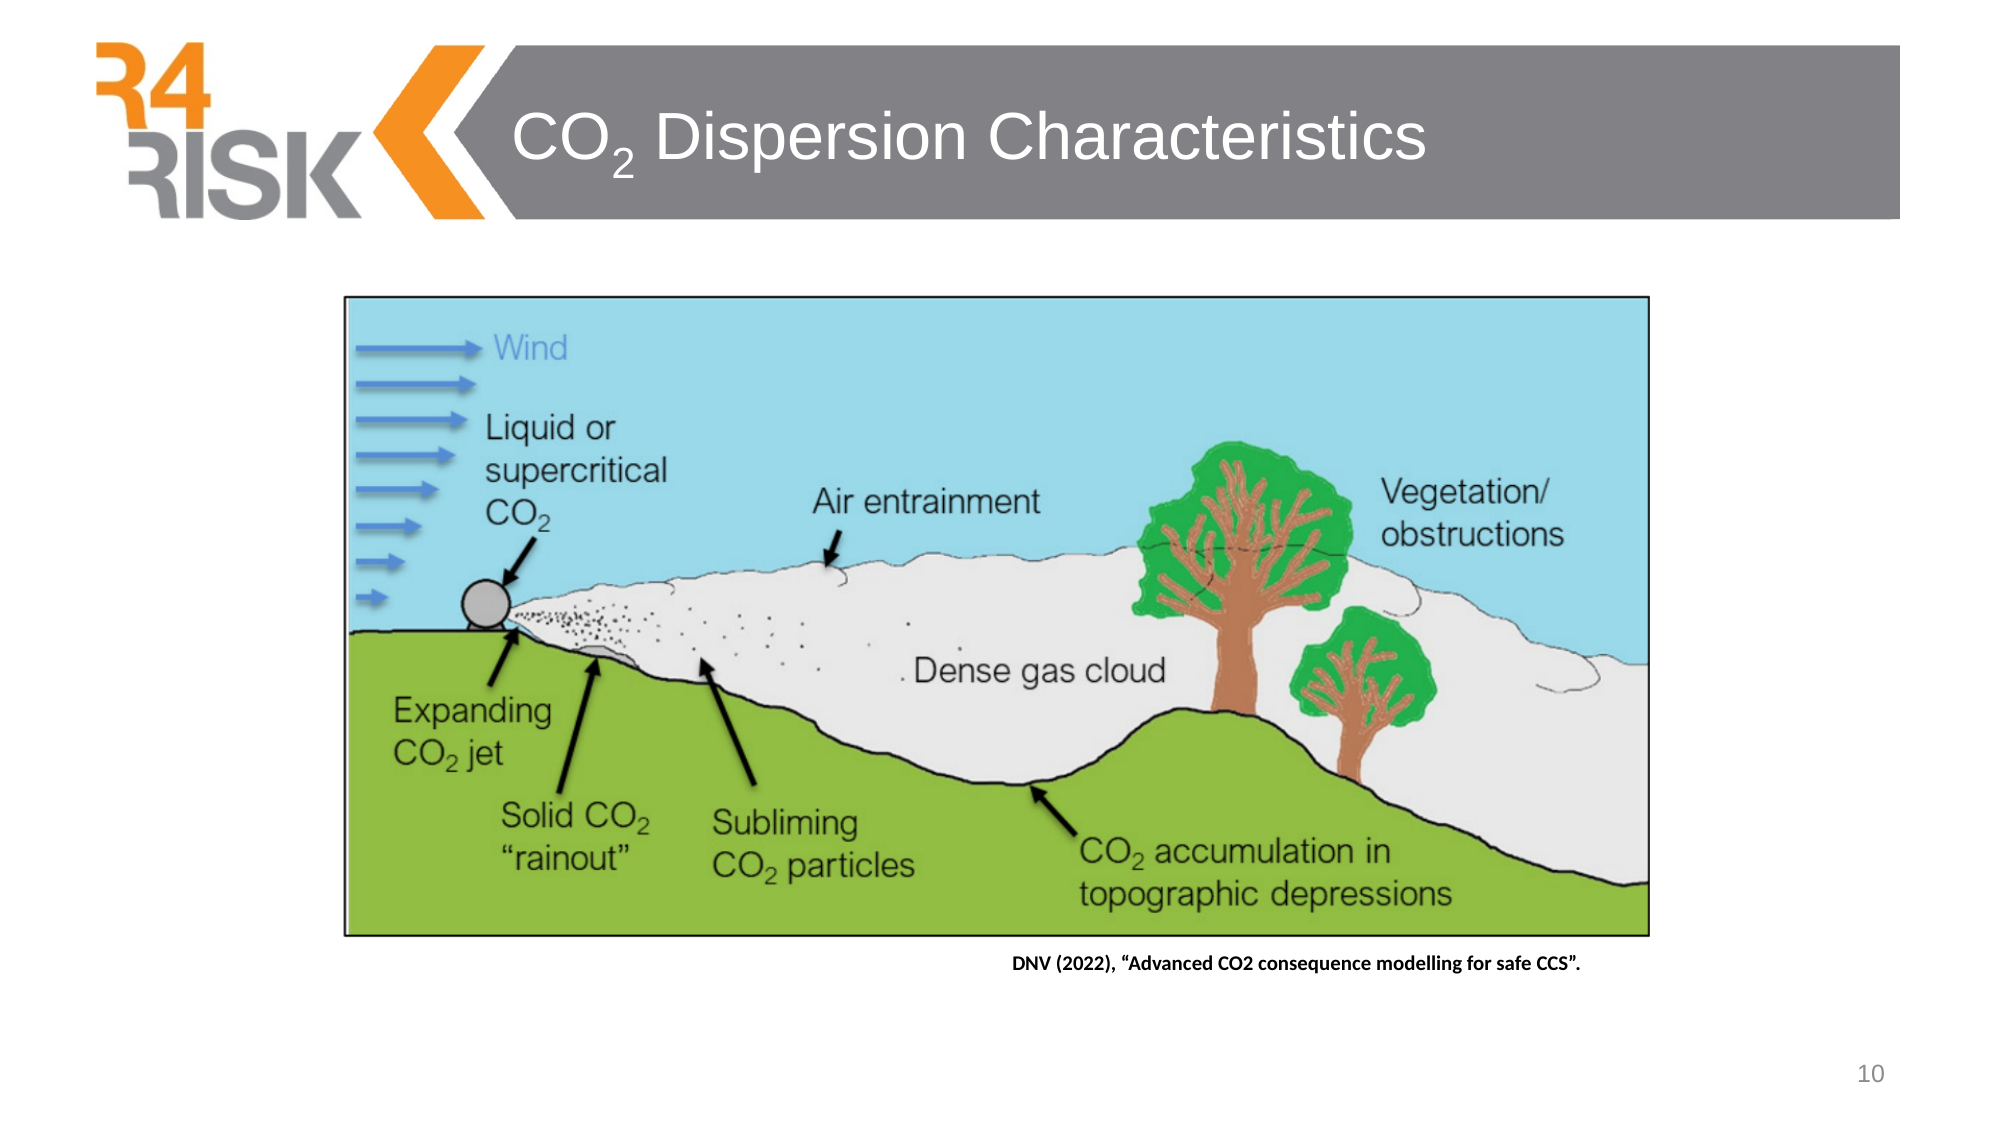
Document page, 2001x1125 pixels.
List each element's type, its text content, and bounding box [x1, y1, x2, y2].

text_box DNV (2022), “Advanced CO2 consequence modelling for safe CCS”. [997, 951, 1596, 983]
picture [330, 291, 1654, 943]
picture [96, 0, 1900, 266]
slide_number 10 [1433, 1042, 1900, 1103]
title CO2 Dispersion Characteristics [496, 90, 1900, 183]
